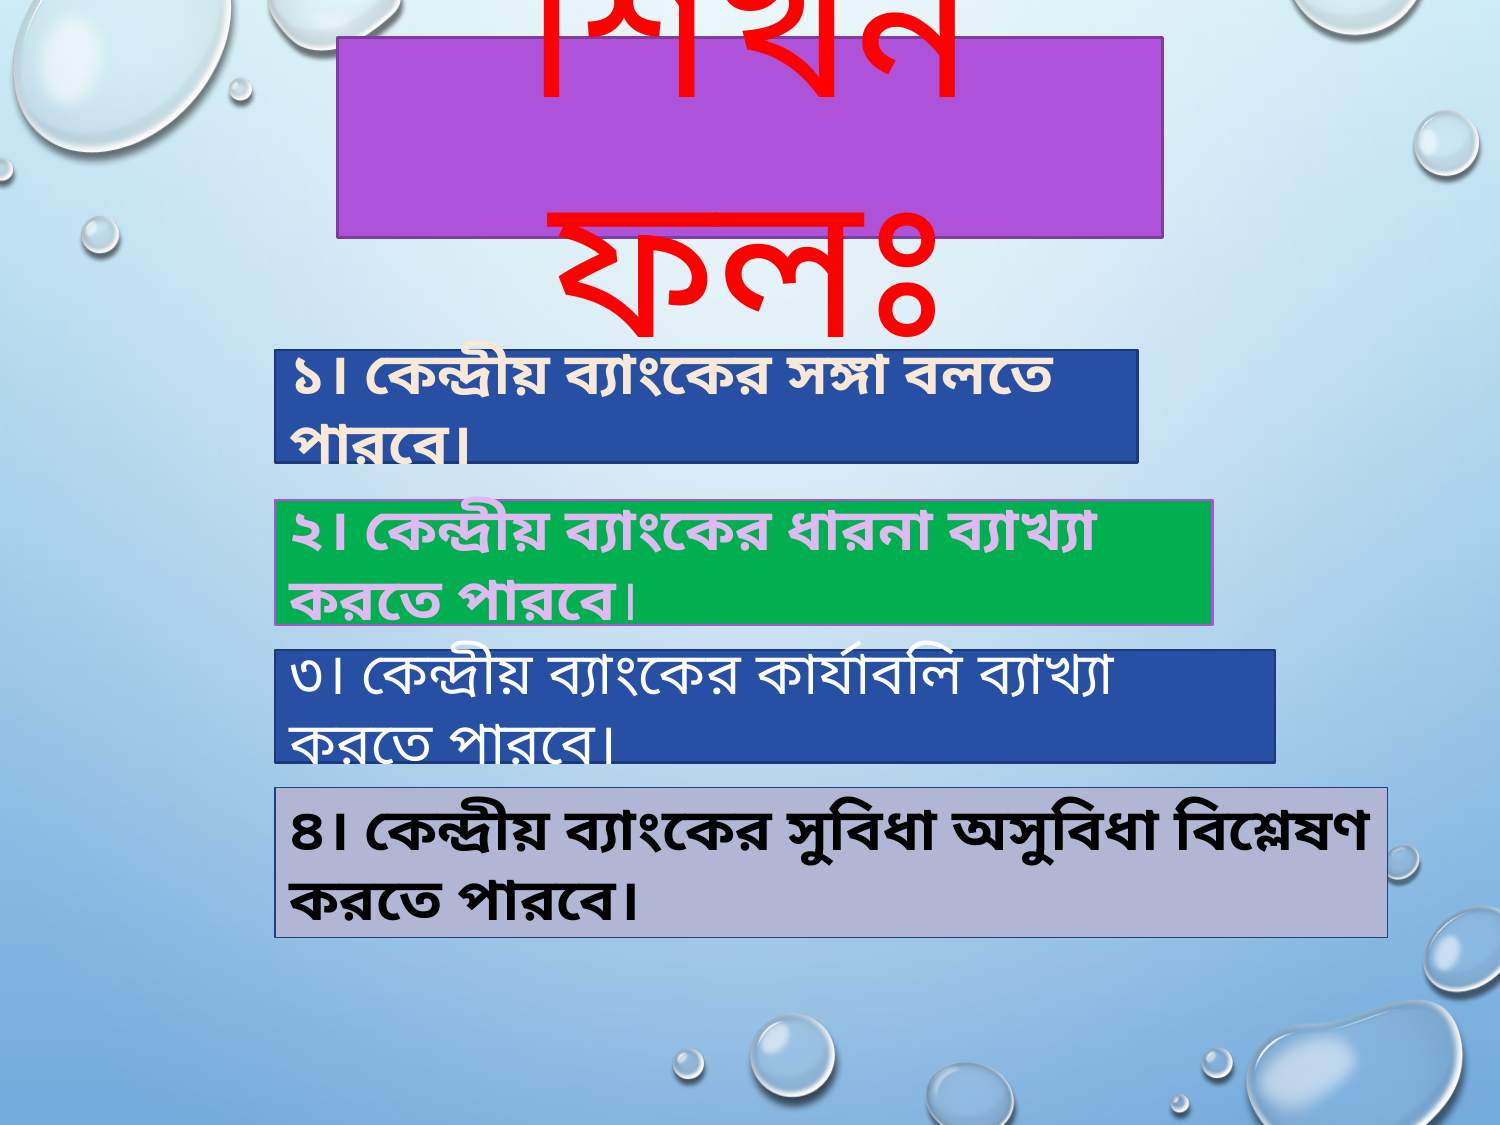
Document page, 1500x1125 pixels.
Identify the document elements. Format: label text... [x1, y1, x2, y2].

text_box ৪। কেন্দ্রীয় ব্যাংকের সুবিধা অসুবিধা বিশ্লেষণ করতে পারবে। [274, 787, 1388, 938]
picture [0, 0, 1500, 1125]
text_box শিখন ফলঃ [336, 36, 1164, 239]
text_box ২। কেন্দ্রীয় ব্যাংকের ধারনা ব্যাখ্যা করতে পারবে। [274, 499, 1214, 626]
text_box ১। কেন্দ্রীয় ব্যাংকের সঙ্গা বলতে পারবে। [274, 349, 1139, 464]
text_box ৩। কেন্দ্রীয় ব্যাংকের কার্যাবলি ব্যাখ্যা করতে পারবে। [274, 649, 1276, 764]
